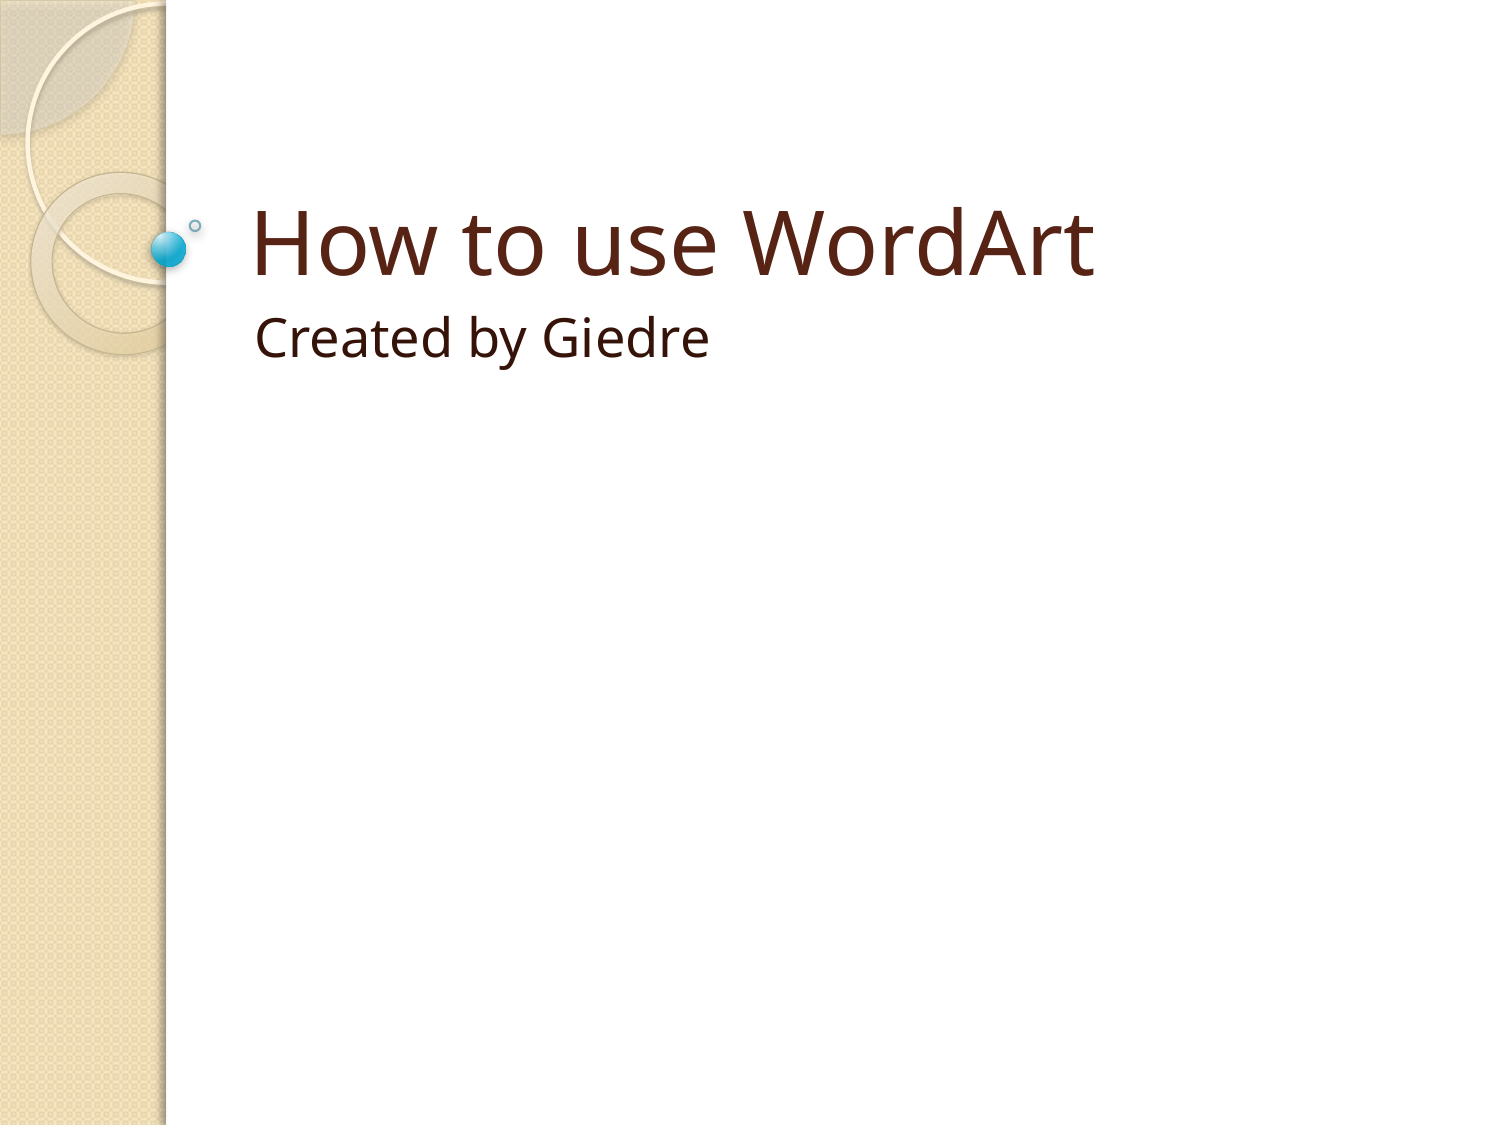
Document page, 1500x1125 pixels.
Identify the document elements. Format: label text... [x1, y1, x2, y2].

title How to use WordArt [234, 59, 1450, 301]
subtitle Created by Giedre [234, 303, 1450, 591]
